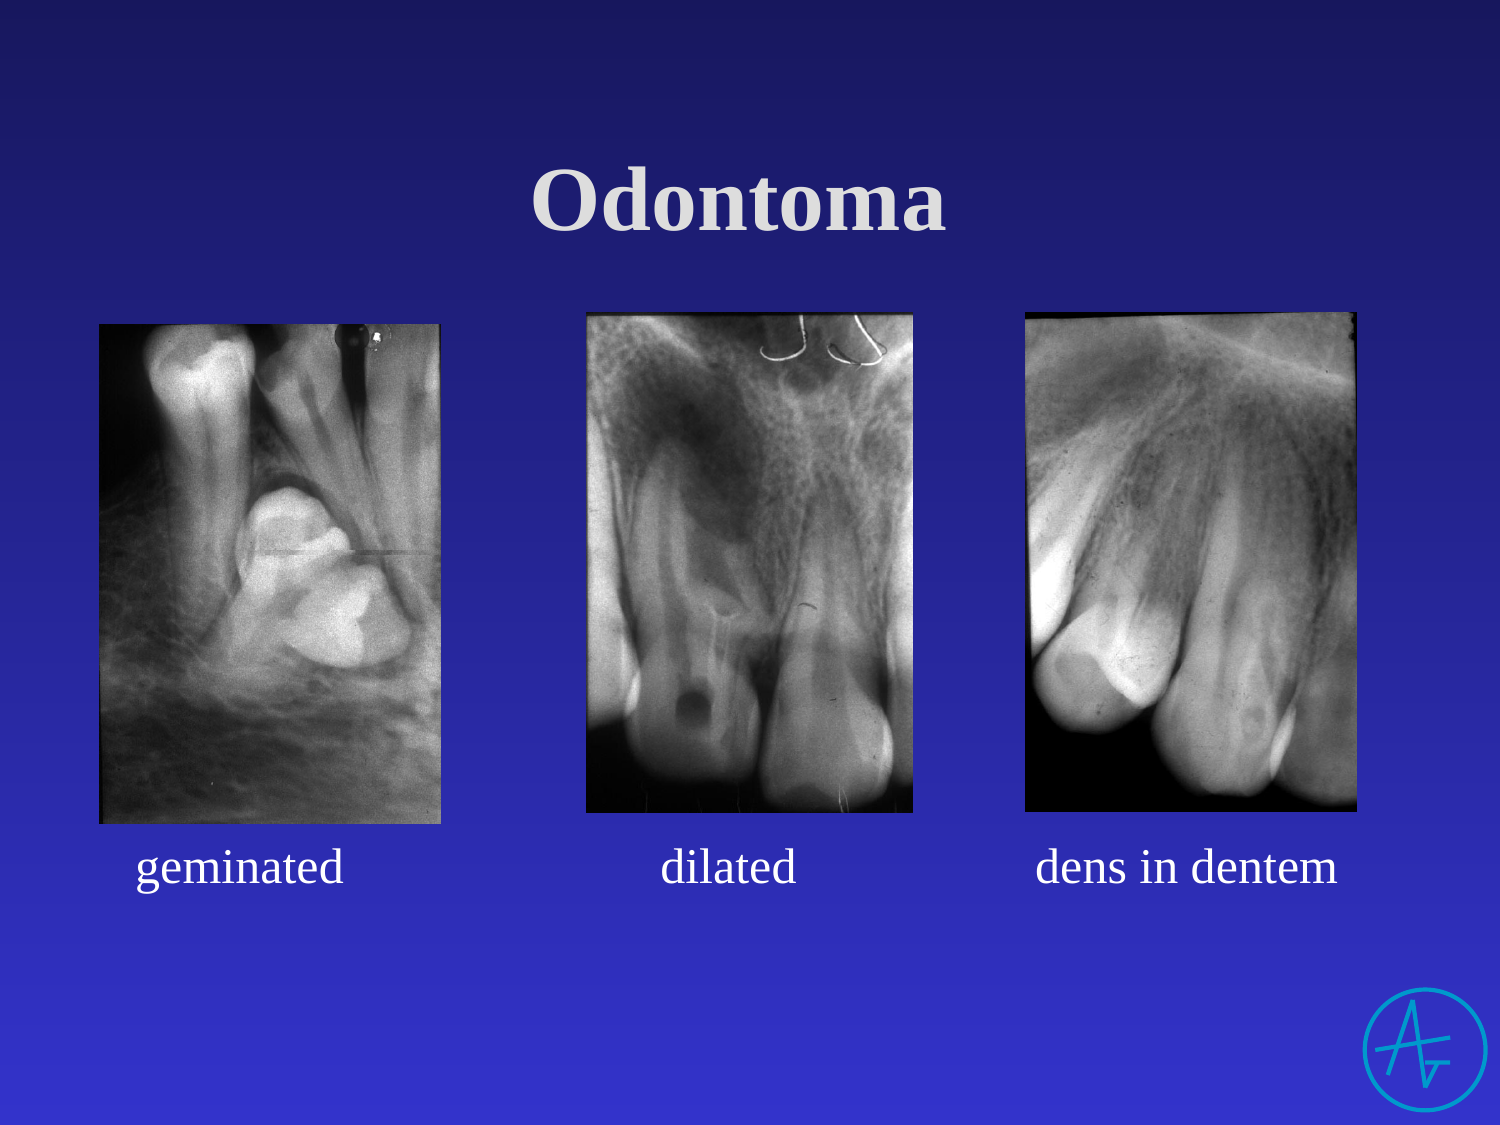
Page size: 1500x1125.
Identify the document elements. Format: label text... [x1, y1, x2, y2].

picture [1024, 312, 1357, 813]
picture [586, 312, 914, 813]
picture [99, 324, 441, 824]
text_box geminated dilated dens in dentem [120, 825, 1354, 901]
text_box [1364, 989, 1486, 1111]
title Odontoma [112, 99, 1388, 288]
